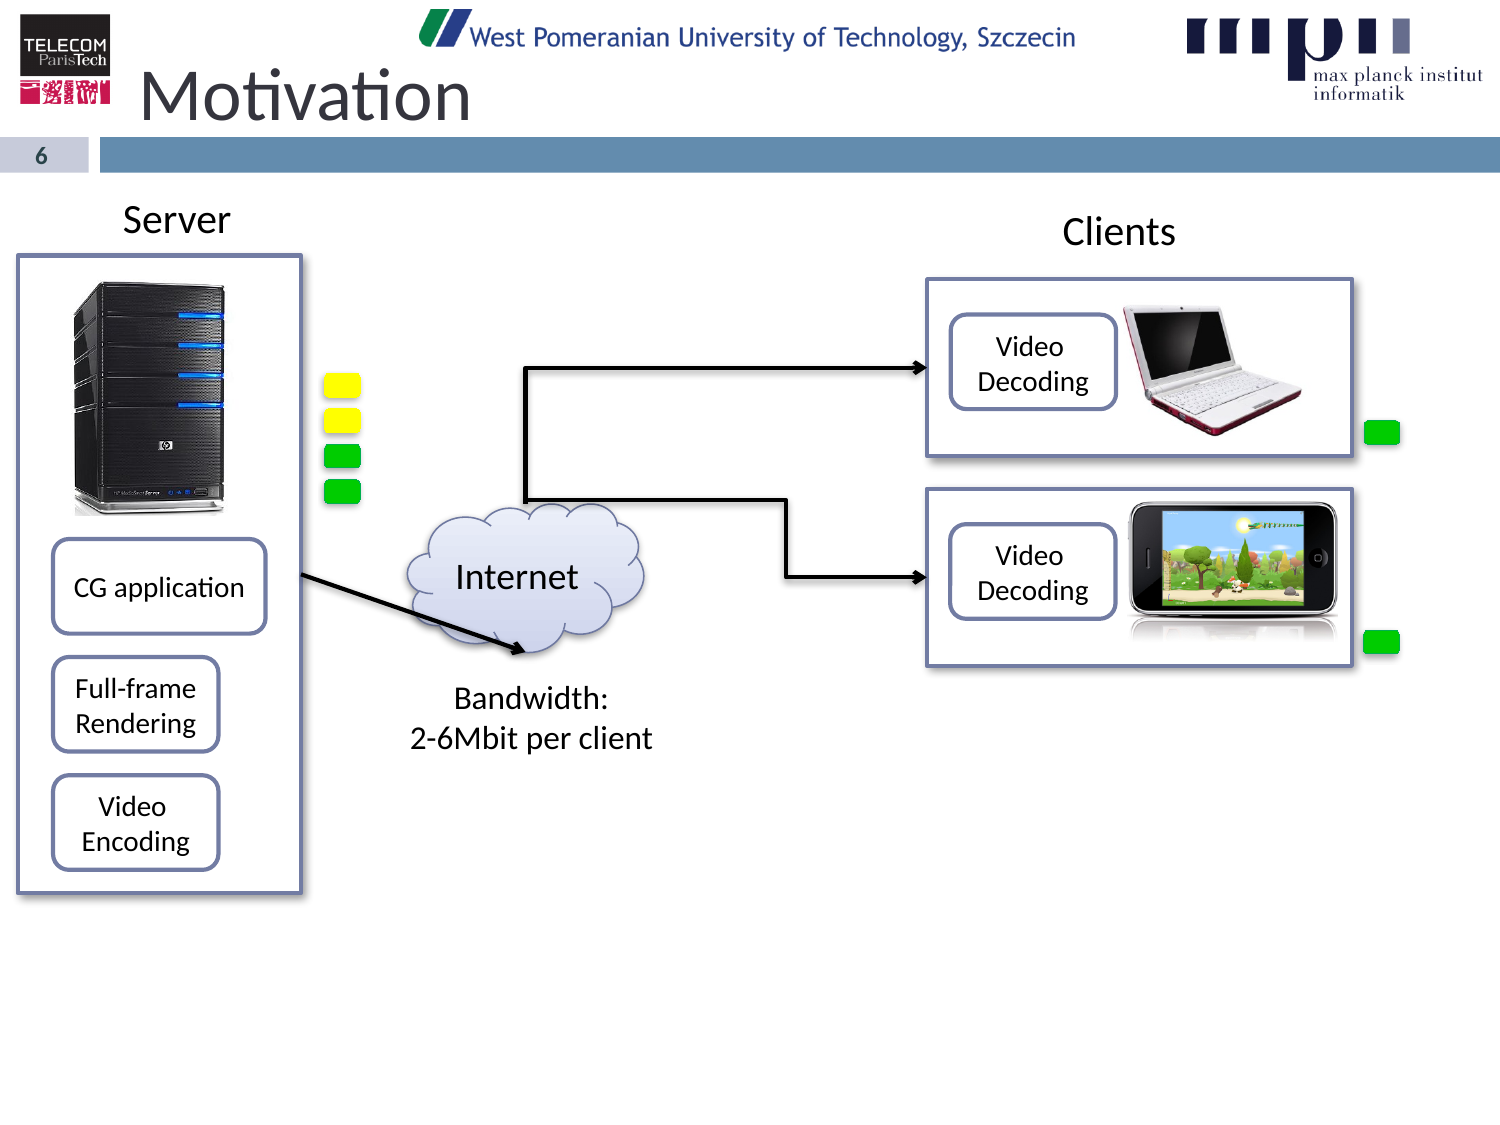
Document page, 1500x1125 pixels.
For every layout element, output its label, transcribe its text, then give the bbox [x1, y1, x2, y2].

picture [1187, 18, 1483, 100]
text_box CG application [50, 536, 268, 636]
text_box Video Encoding [50, 773, 221, 872]
text_box [324, 479, 361, 504]
title Motivation [123, 54, 1471, 126]
text_box [324, 444, 361, 468]
picture [419, 9, 1076, 53]
text_box Video Decoding [948, 312, 1099, 412]
text_box Video Decoding [948, 522, 1118, 621]
text_box Internet [406, 507, 643, 654]
text_box Clients [1047, 196, 1192, 262]
picture [21, 278, 266, 516]
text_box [300, 574, 409, 579]
picture [17, 11, 113, 107]
text_box [324, 373, 361, 398]
text_box [925, 487, 1354, 668]
text_box Bandwidth: 2-6Mbit per client [394, 668, 669, 764]
text_box [1364, 420, 1400, 445]
text_box Server [108, 184, 247, 250]
text_box Full-frame Rendering [50, 654, 221, 754]
picture [1104, 283, 1318, 445]
picture [1127, 500, 1338, 655]
text_box [16, 253, 303, 895]
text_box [643, 367, 928, 578]
text_box [925, 277, 1354, 458]
text_box [324, 408, 361, 433]
text_box [1363, 630, 1400, 654]
